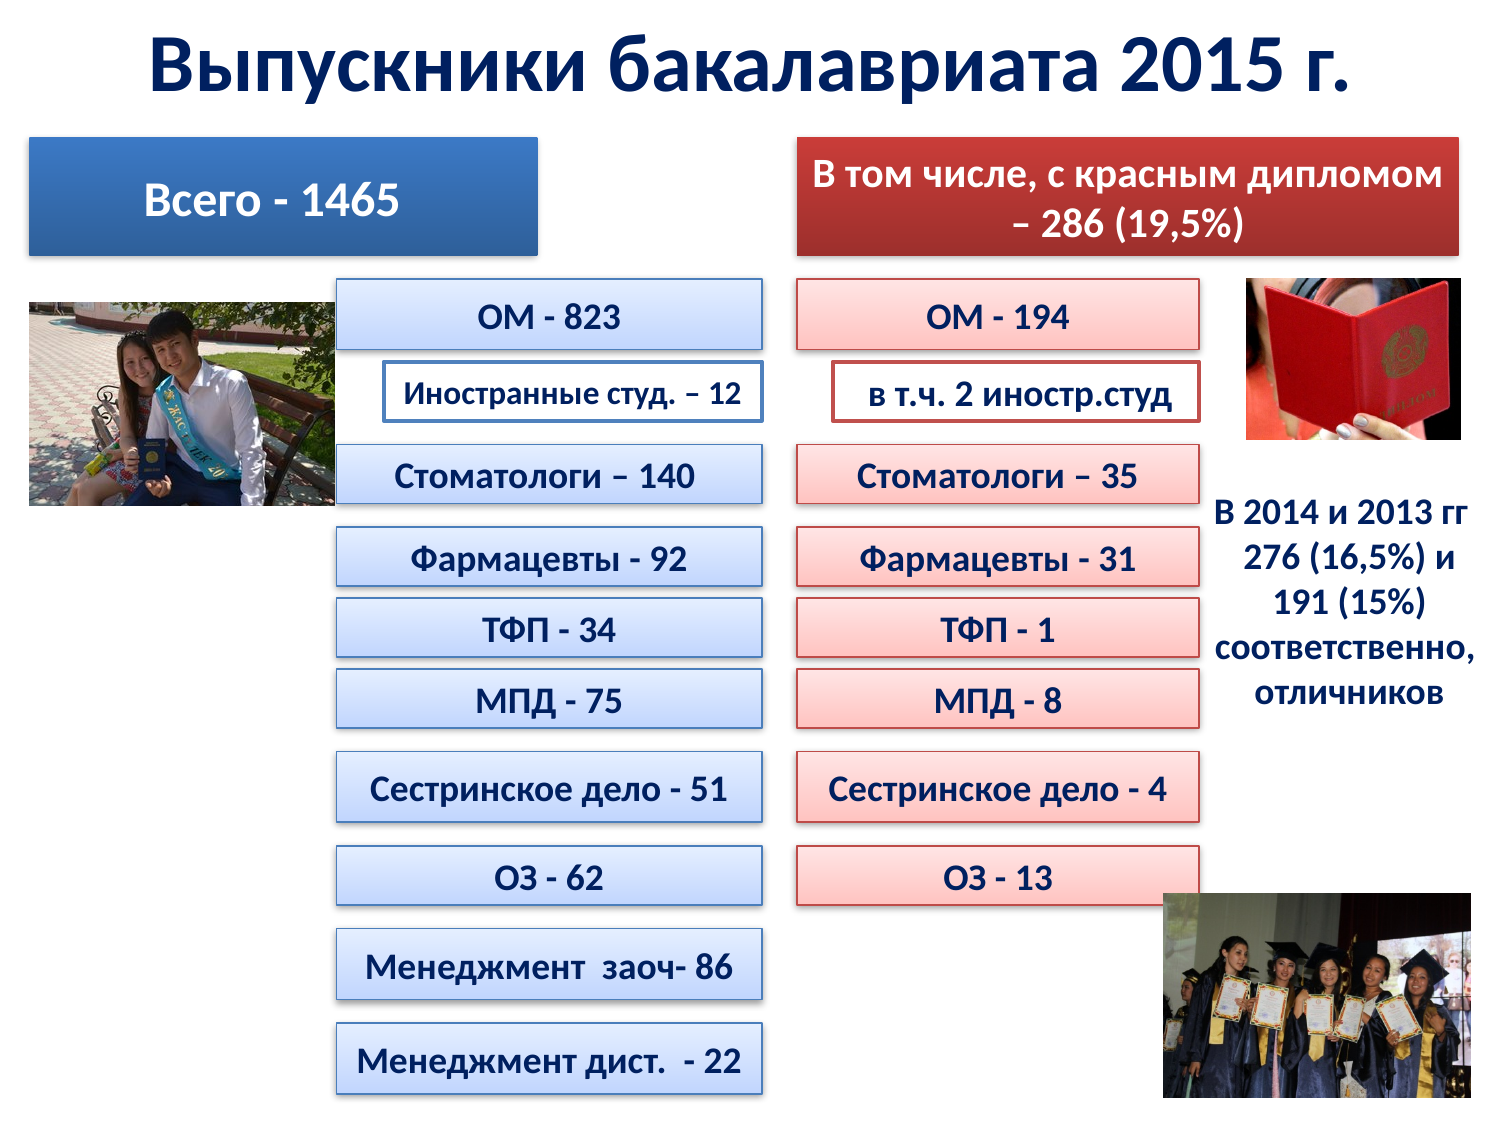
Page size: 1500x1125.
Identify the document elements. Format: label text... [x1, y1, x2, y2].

text_box Иностранные студ. – 12 [382, 360, 764, 423]
picture [29, 302, 335, 506]
text_box Фармацевты - 31 [796, 526, 1198, 587]
title Выпускники бакалавриата 2015 г. [76, 0, 1427, 116]
text_box Всего - 1465 [29, 137, 538, 256]
text_box ТФП - 1 [796, 597, 1198, 658]
text_box МПД - 75 [336, 668, 763, 729]
text_box Стоматологи – 35 [796, 444, 1200, 504]
text_box Сестринское дело - 51 [336, 751, 763, 823]
text_box В том числе, с красным дипломом – 286 (19,5%) [797, 137, 1459, 256]
text_box ОМ - 194 [796, 278, 1200, 350]
text_box Сестринское дело - 4 [796, 751, 1200, 823]
text_box Фармацевты - 92 [336, 526, 763, 587]
text_box ОМ - 823 [336, 278, 763, 350]
text_box В 2014 и 2013 гг 276 (16,5%) и 191 (15%) соответственно, отличников [1198, 479, 1500, 720]
text_box МПД - 8 [796, 668, 1200, 729]
text_box ТФП - 34 [336, 597, 763, 658]
text_box ОЗ - 62 [336, 845, 763, 906]
text_box Стоматологи – 140 [338, 444, 763, 504]
picture [1163, 892, 1471, 1099]
text_box в т.ч. 2 иностр.студ [831, 360, 1201, 423]
picture [1245, 278, 1462, 440]
text_box Менеджмент заоч- 86 [336, 928, 763, 1000]
text_box Менеджмент дист. - 22 [336, 1022, 763, 1095]
text_box ОЗ - 13 [796, 845, 1200, 906]
